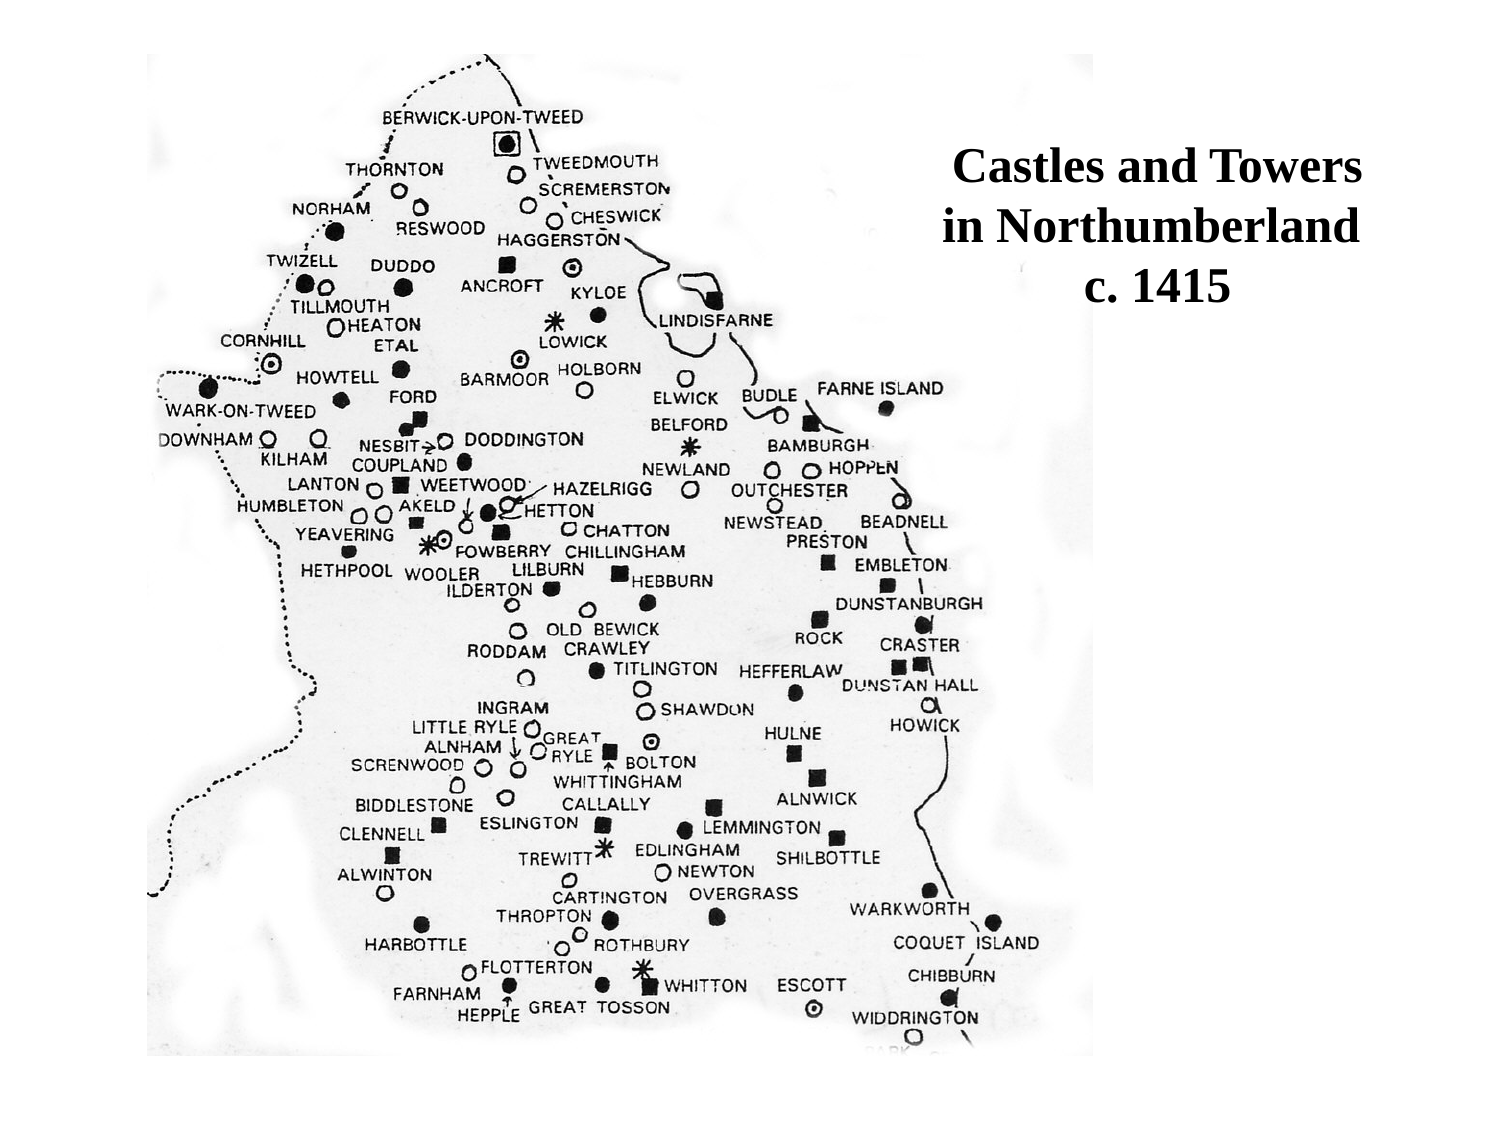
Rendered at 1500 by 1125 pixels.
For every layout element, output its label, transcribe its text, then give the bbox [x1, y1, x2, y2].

picture [147, 54, 1093, 1056]
text_box Castles and Towers in Northumberland c. 1415 [1097, 125, 1388, 321]
